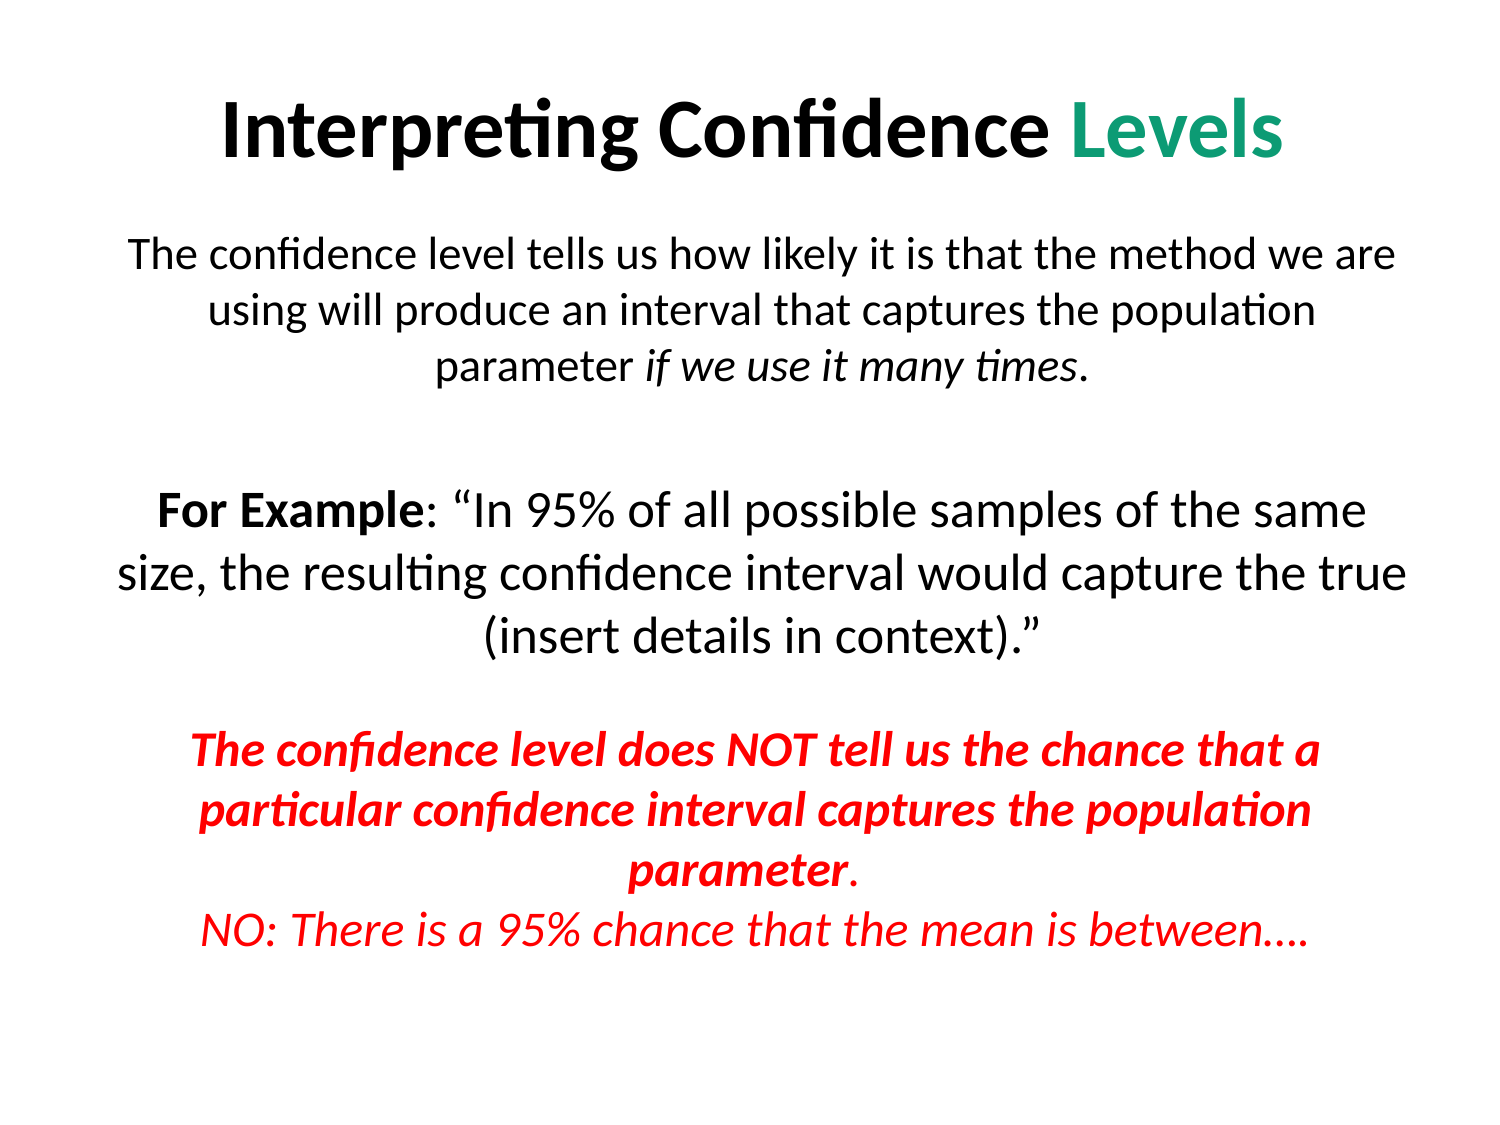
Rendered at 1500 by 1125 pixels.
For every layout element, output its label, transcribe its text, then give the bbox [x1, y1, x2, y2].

list Interpreting Confidence Levels The confidence level tells us how likely it is that the method we are using will produce an interval that captures the population parameter if we use it many times. For Example: “In 95% of all possible samples of the same size, the resulting confidence interval would capture the true (insert details in context).” [101, 59, 1438, 672]
text_box The confidence level does NOT tell us the chance that a particular confidence interval captures the population parameter. NO: There is a 95% chance that the mean is between…. [147, 709, 1364, 964]
